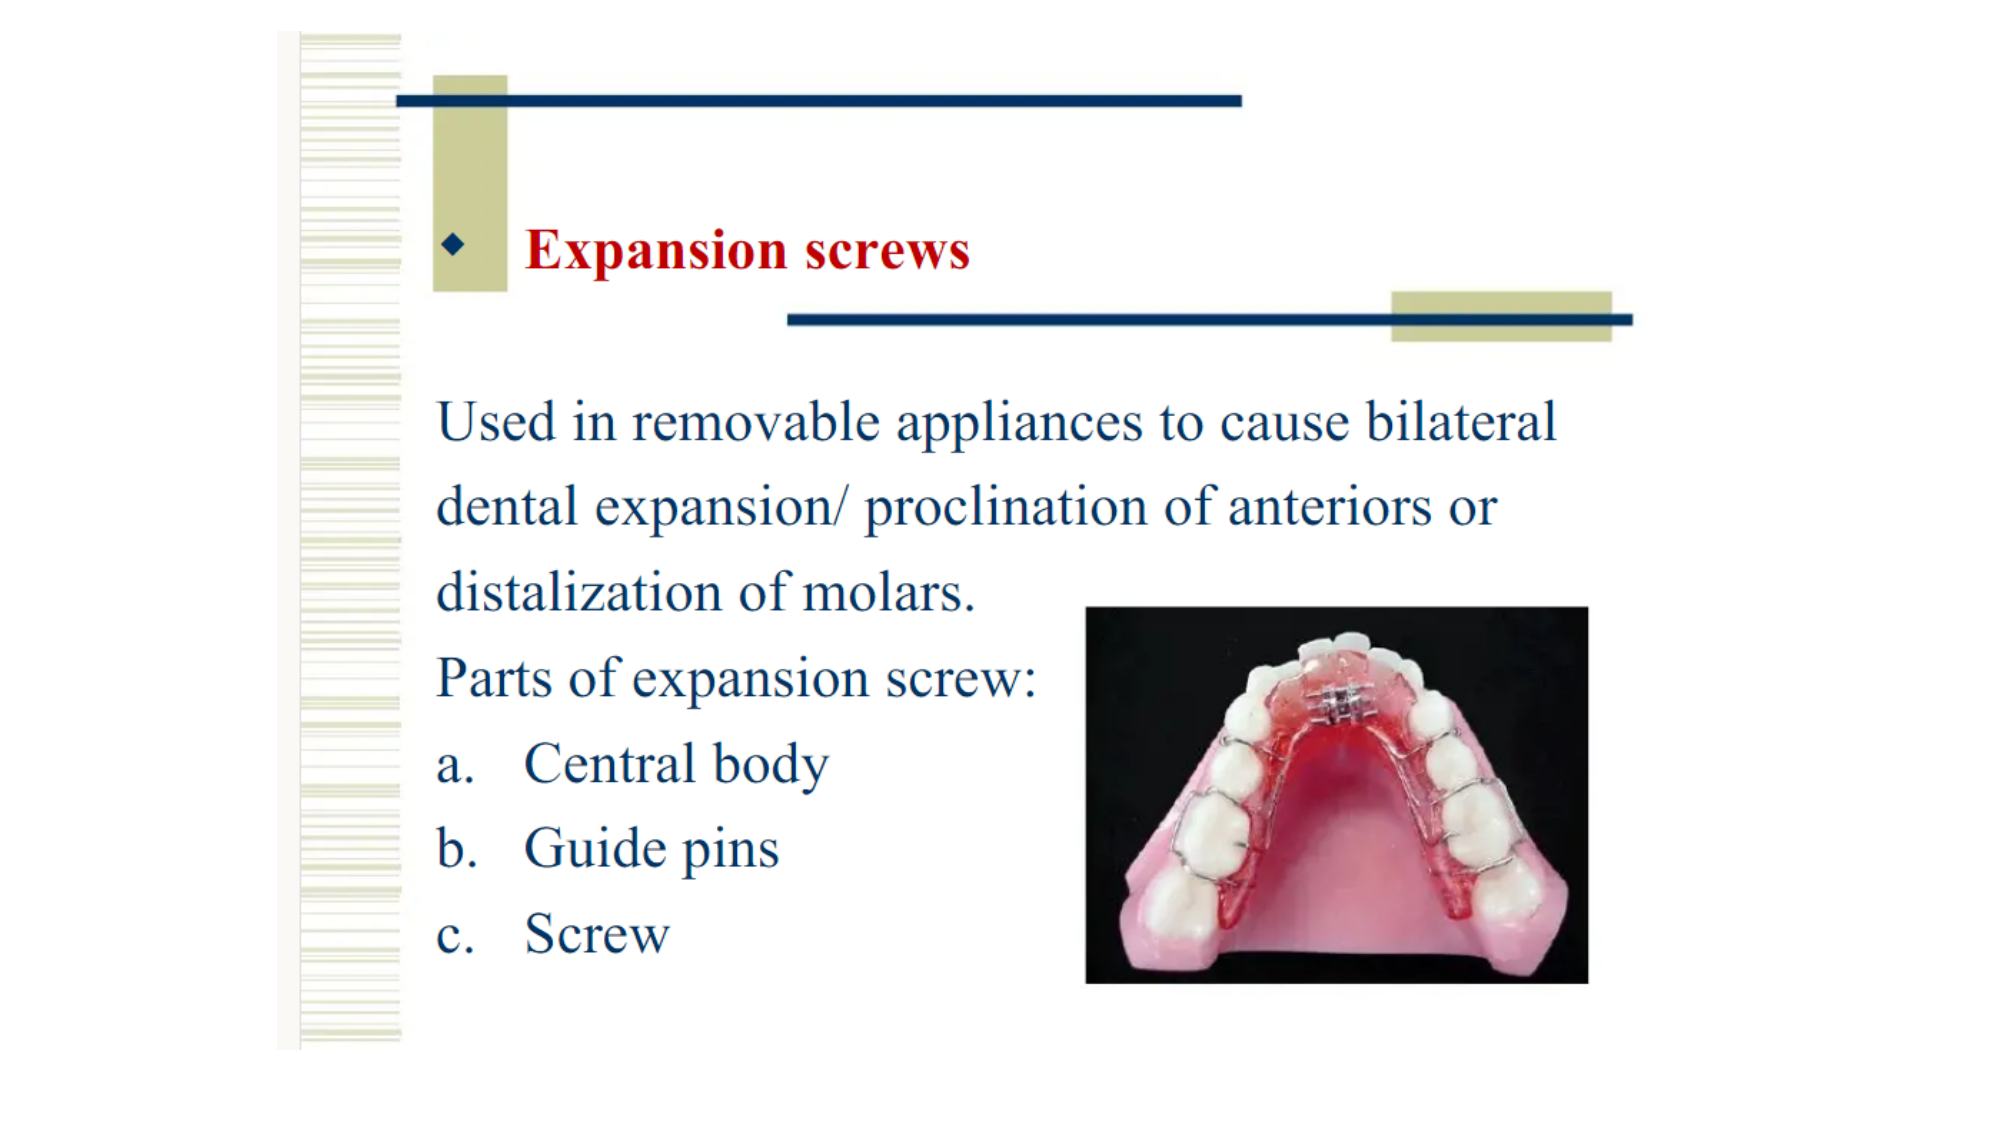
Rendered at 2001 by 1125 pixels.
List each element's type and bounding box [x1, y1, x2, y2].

list [276, 31, 1647, 1050]
